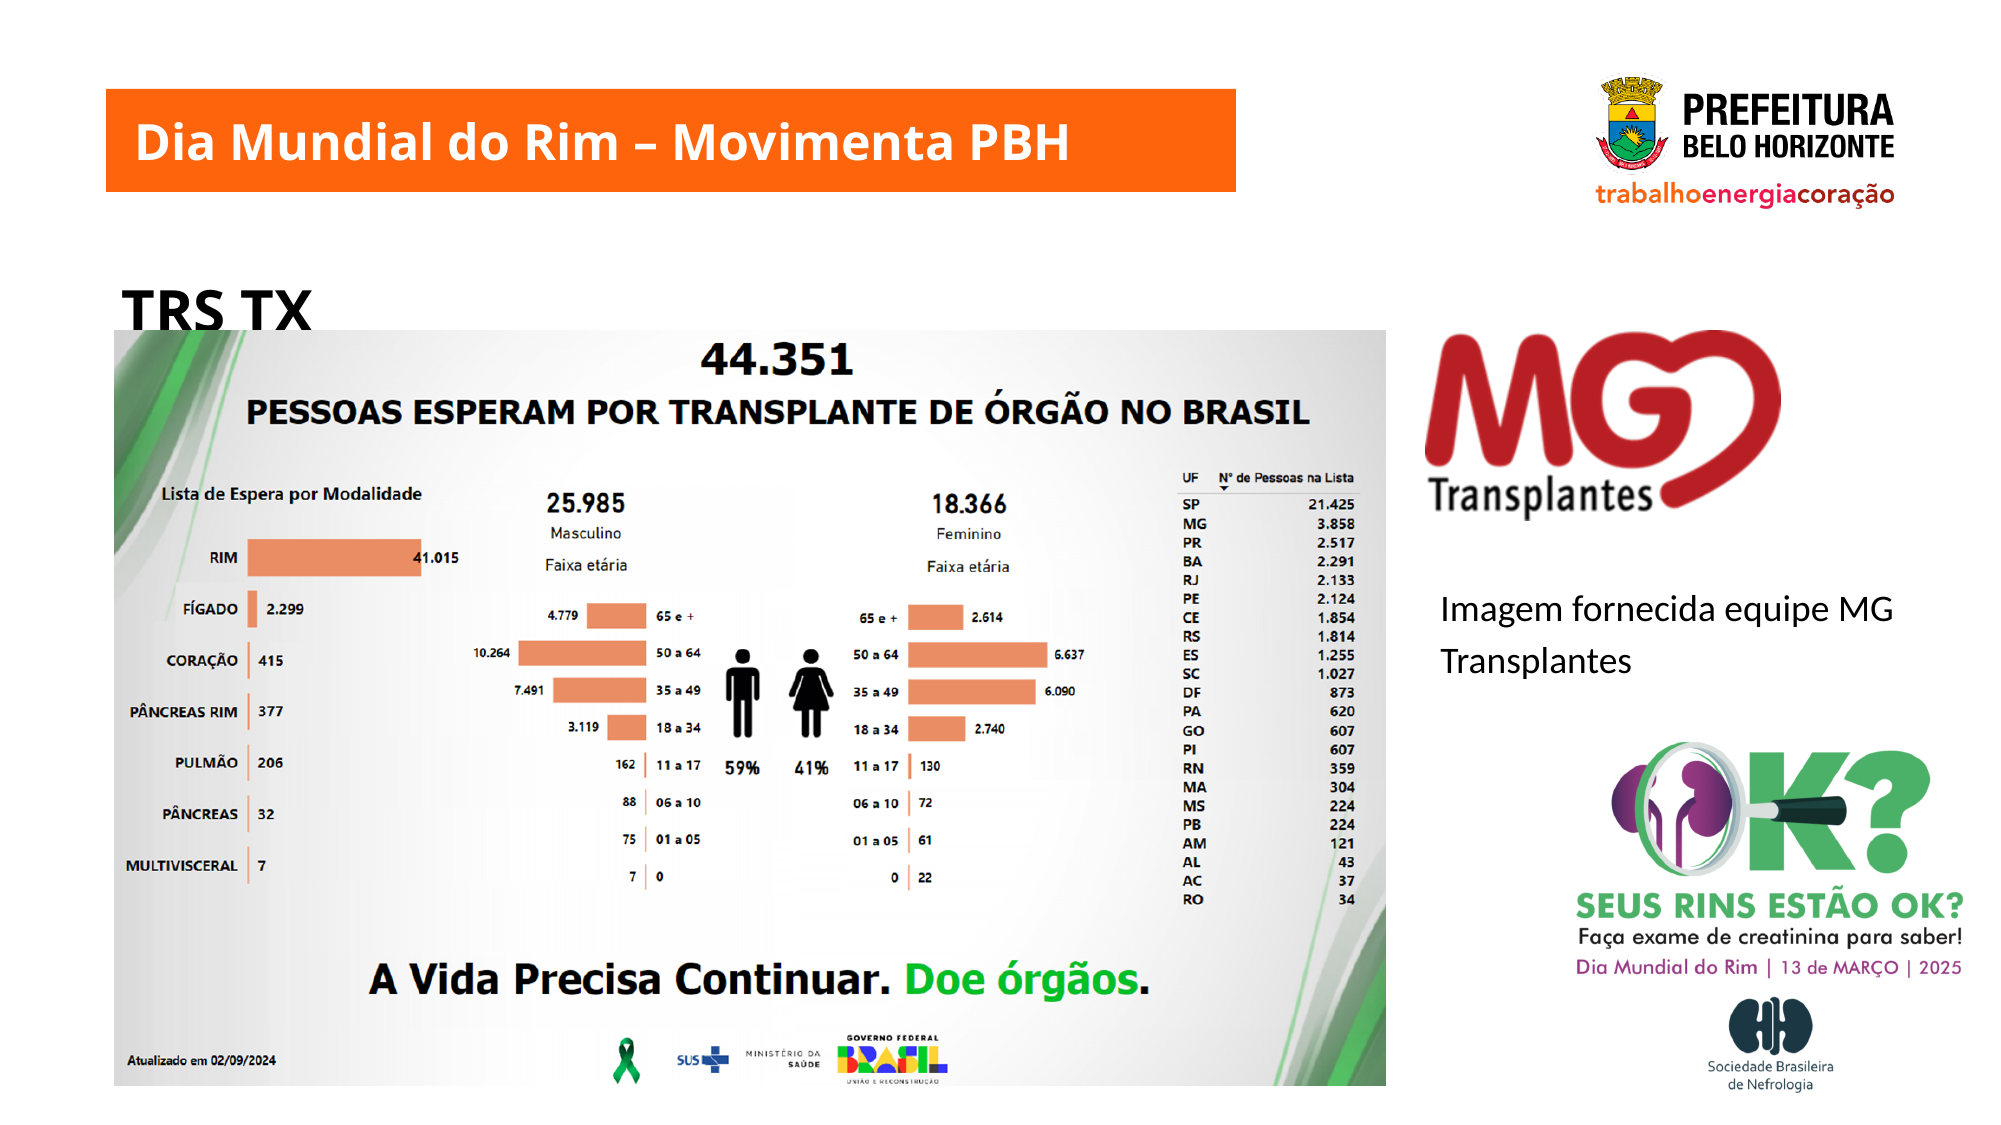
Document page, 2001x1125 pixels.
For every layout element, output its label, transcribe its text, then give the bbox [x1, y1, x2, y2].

text_box Dia Mundial do Rim – Movimenta PBH [106, 88, 1236, 192]
text_box Imagem fornecida equipe MG Transplantes [1425, 562, 1918, 696]
picture [1590, 72, 1894, 209]
picture [113, 329, 1386, 1086]
text_box TRS TX [106, 231, 2000, 561]
picture [1544, 684, 2000, 1113]
picture [1425, 329, 1781, 522]
